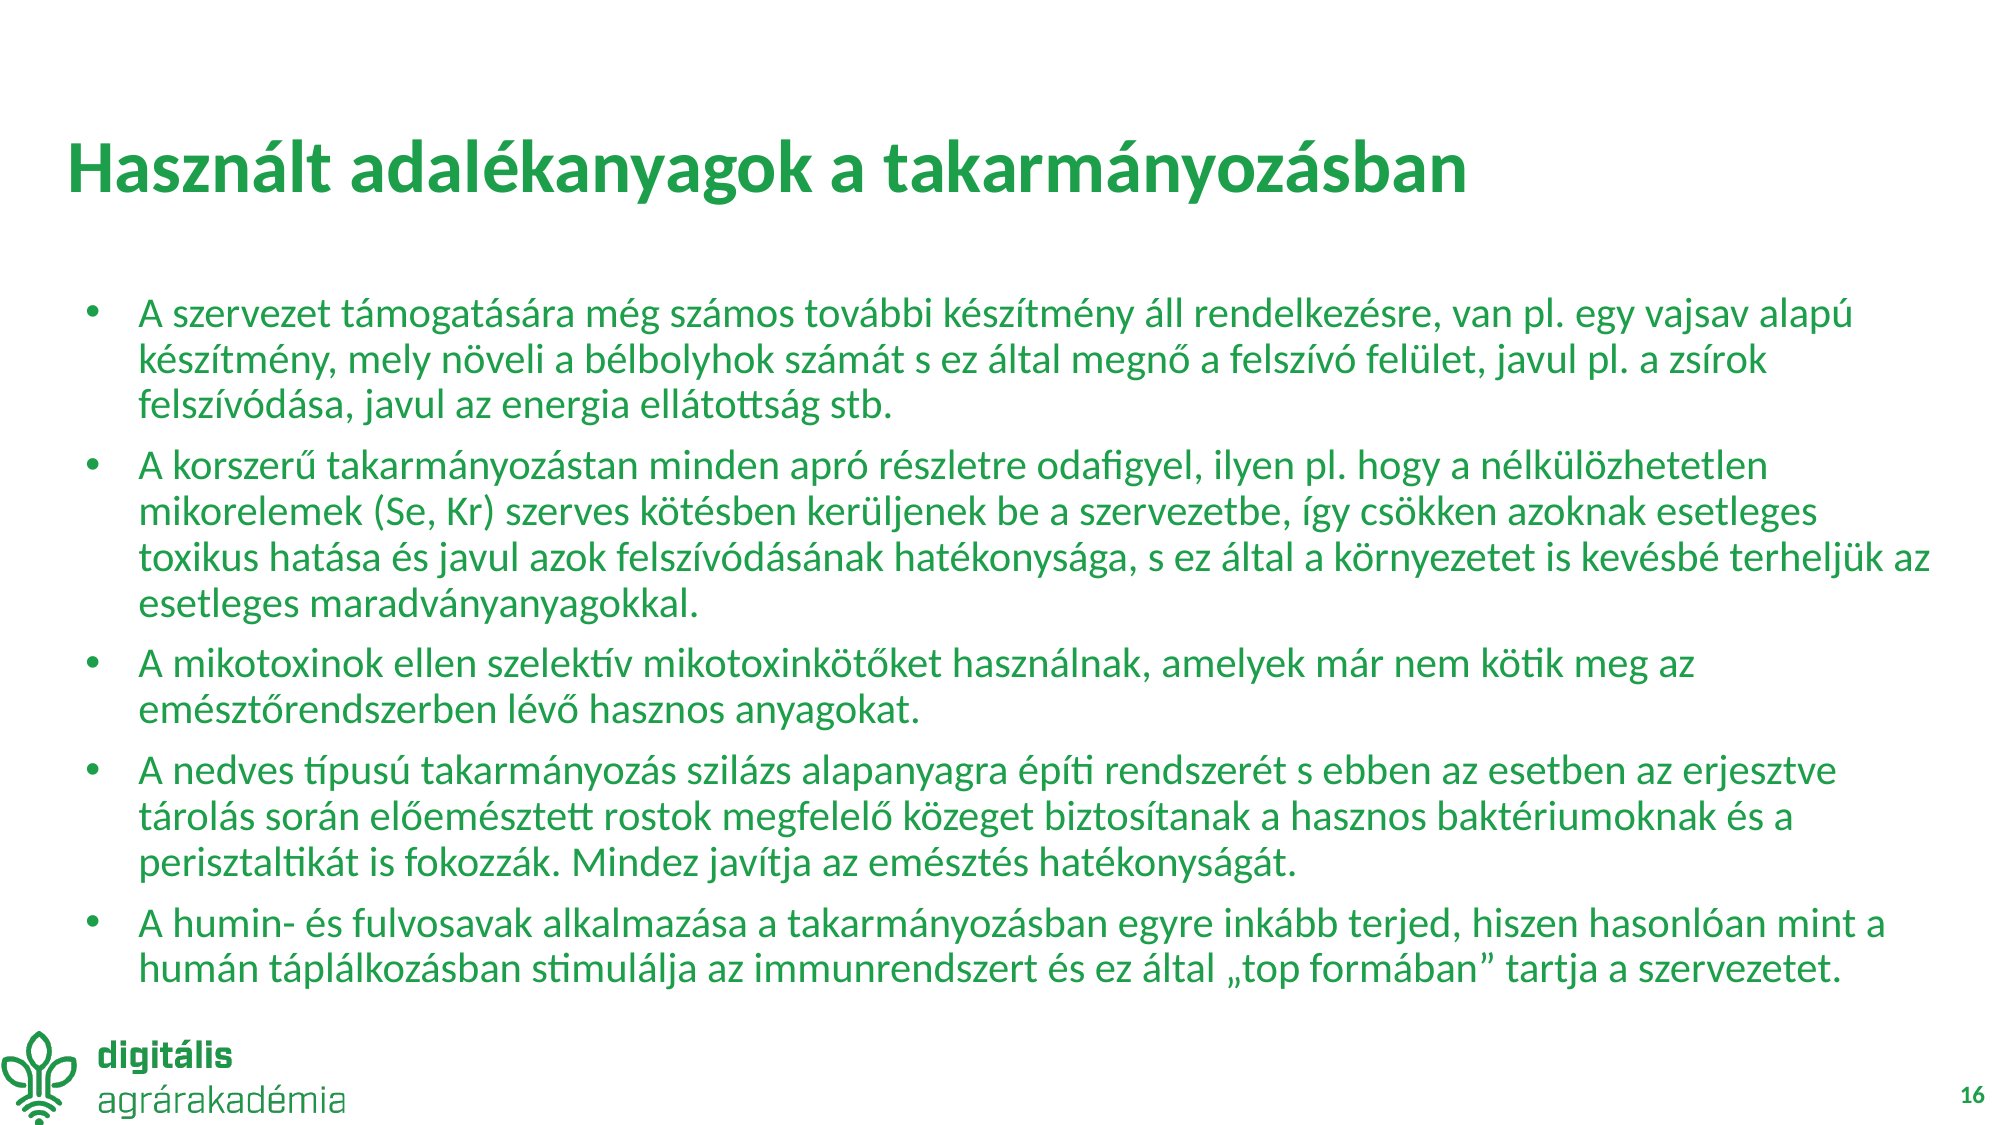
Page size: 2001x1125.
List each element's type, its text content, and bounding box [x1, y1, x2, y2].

picture [0, 1031, 345, 1125]
title Használt adalékanyagok a takarmányozásban [52, 59, 1949, 278]
slide_number 16 [1917, 1064, 2000, 1124]
list A szervezet támogatására még számos további készítmény áll rendelkezésre, van pl. egy vajsav alapú készítmény, mely növeli a bélbolyhok számát s ez által megnő a felszívó felület, javul pl. a zsírok felszívódása, javul az energia ellátottság stb. A korszerű takarmányozástan minden apró részletre odafigyel, ilyen pl. hogy a nélkülözhetetlen mikorelemek (Se, Kr) szerves kötésben kerüljenek be a szervezetbe, így csökken azoknak esetleges toxikus hatása és javul azok felszívódásának hatékonysága, s ez által a környezetet is kevésbé terheljük az esetleges maradványanyagokkal. A mikotoxinok ellen szelektív mikotoxinkötőket használnak, amelyek már nem kötik meg az emésztőrendszerben lévő hasznos anyagokat. A nedves típusú takarmányozás szilázs alapanyagra építi rendszerét s ebben az esetben az erjesztve tárolás során előemésztett rostok megfelelő közeget biztosítanak a hasznos baktériumoknak és a perisztaltikát is fokozzák. Mindez javítja az emésztés hatékonyságát. A humin- és fulvosavak alkalmazása a takarmányozásban egyre inkább terjed, hiszen hasonlóan mint a humán táplálkozásban stimulálja az immunrendszert és ez által „top formában” tartja a szervezetet. [52, 283, 1949, 1014]
